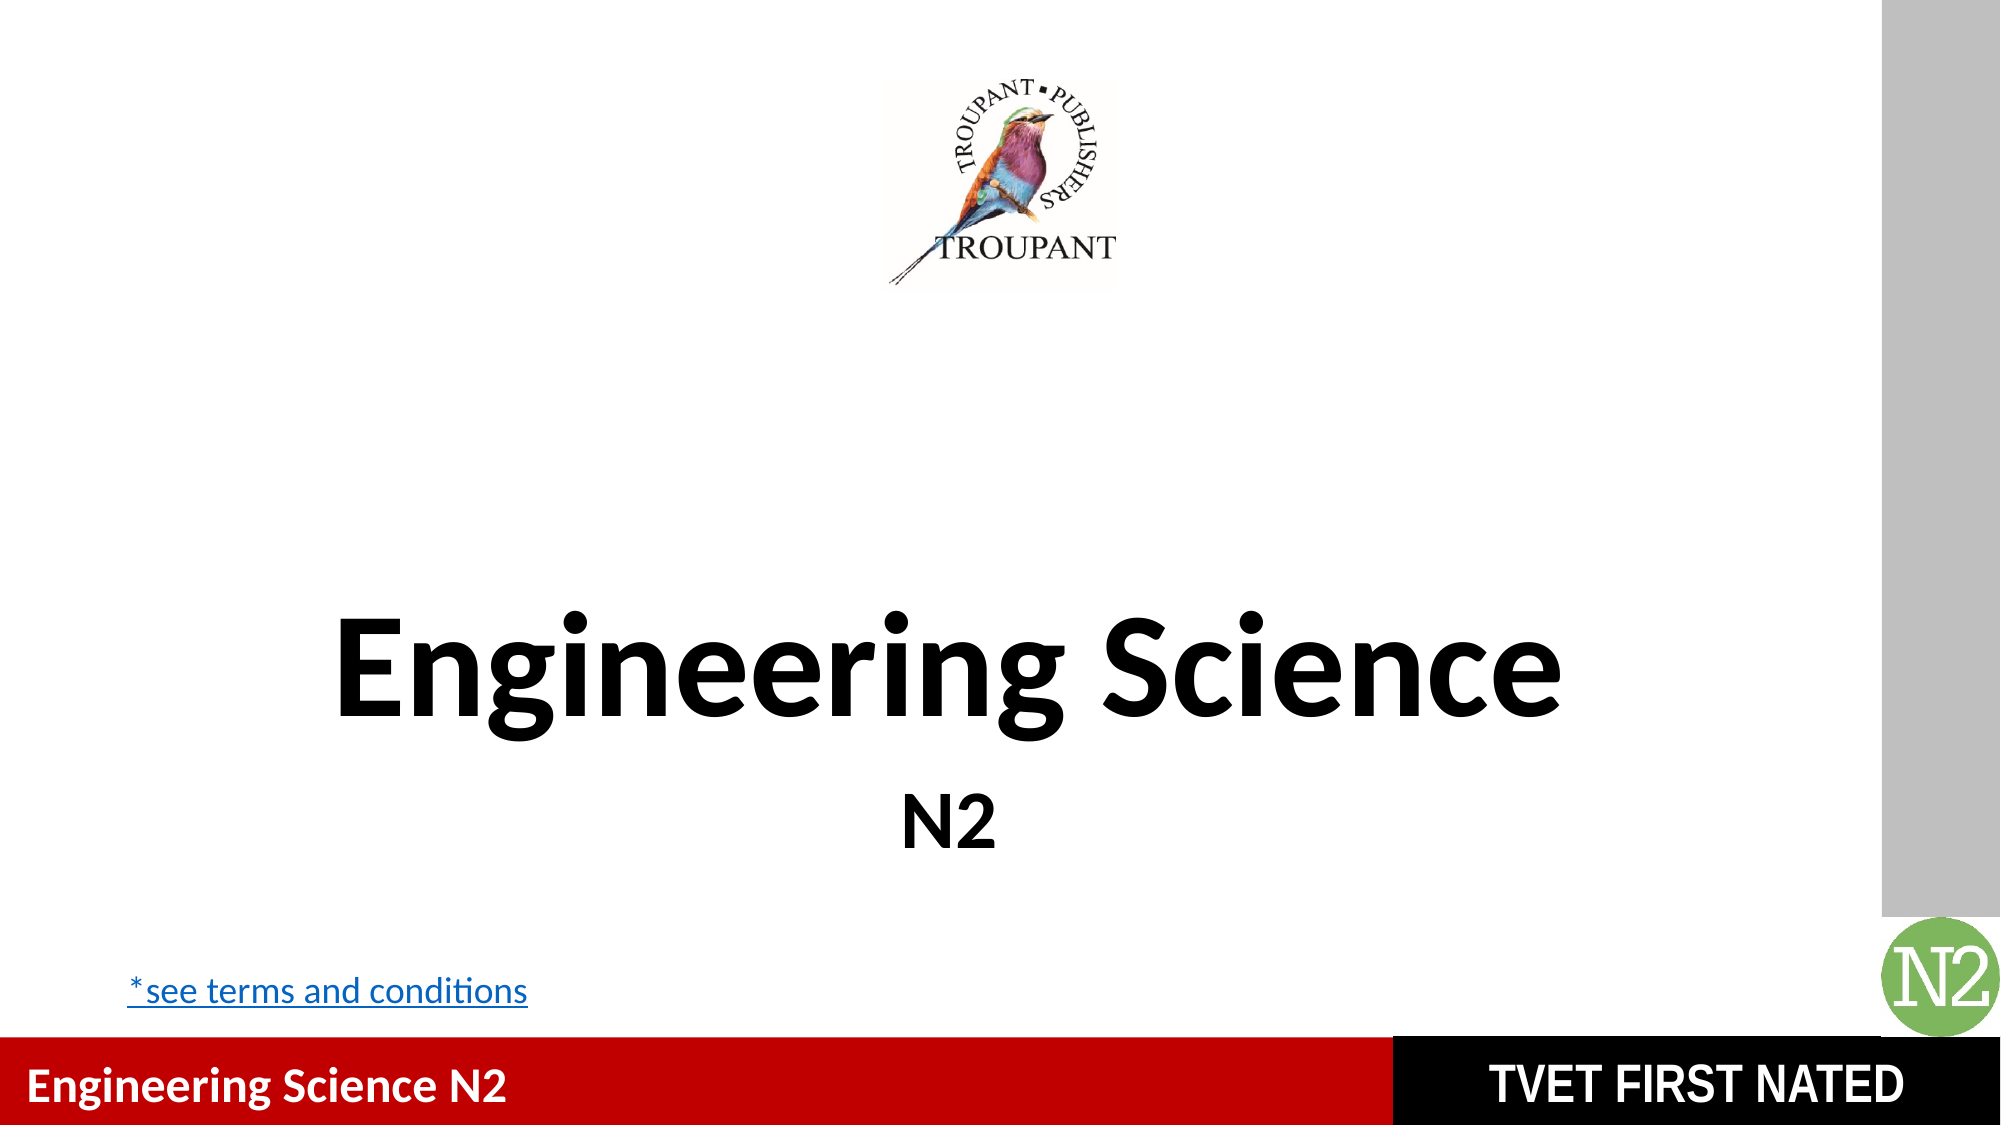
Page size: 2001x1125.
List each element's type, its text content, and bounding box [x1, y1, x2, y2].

picture [1881, 917, 2000, 1037]
title Engineering Science [83, 409, 1815, 757]
subtitle N2 [83, 769, 1815, 1015]
picture [883, 79, 1116, 292]
